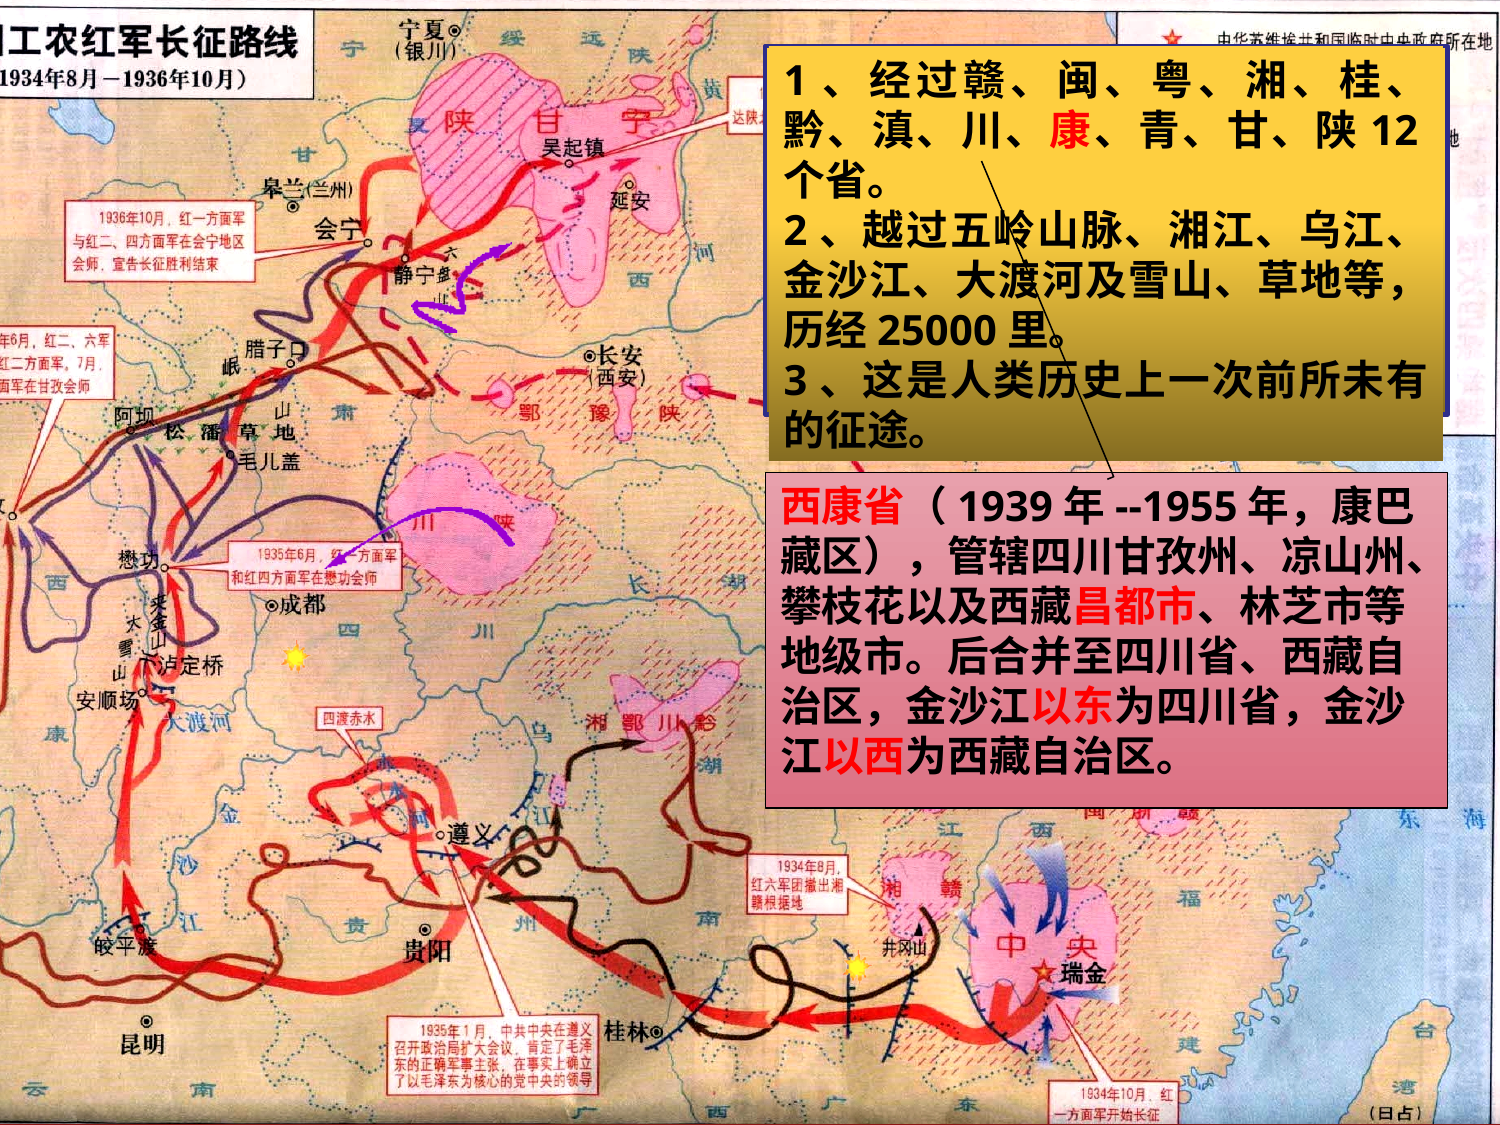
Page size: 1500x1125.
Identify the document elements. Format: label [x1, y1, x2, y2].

text_box [764, 45, 1448, 415]
text_box [0, 0, 1500, 1124]
